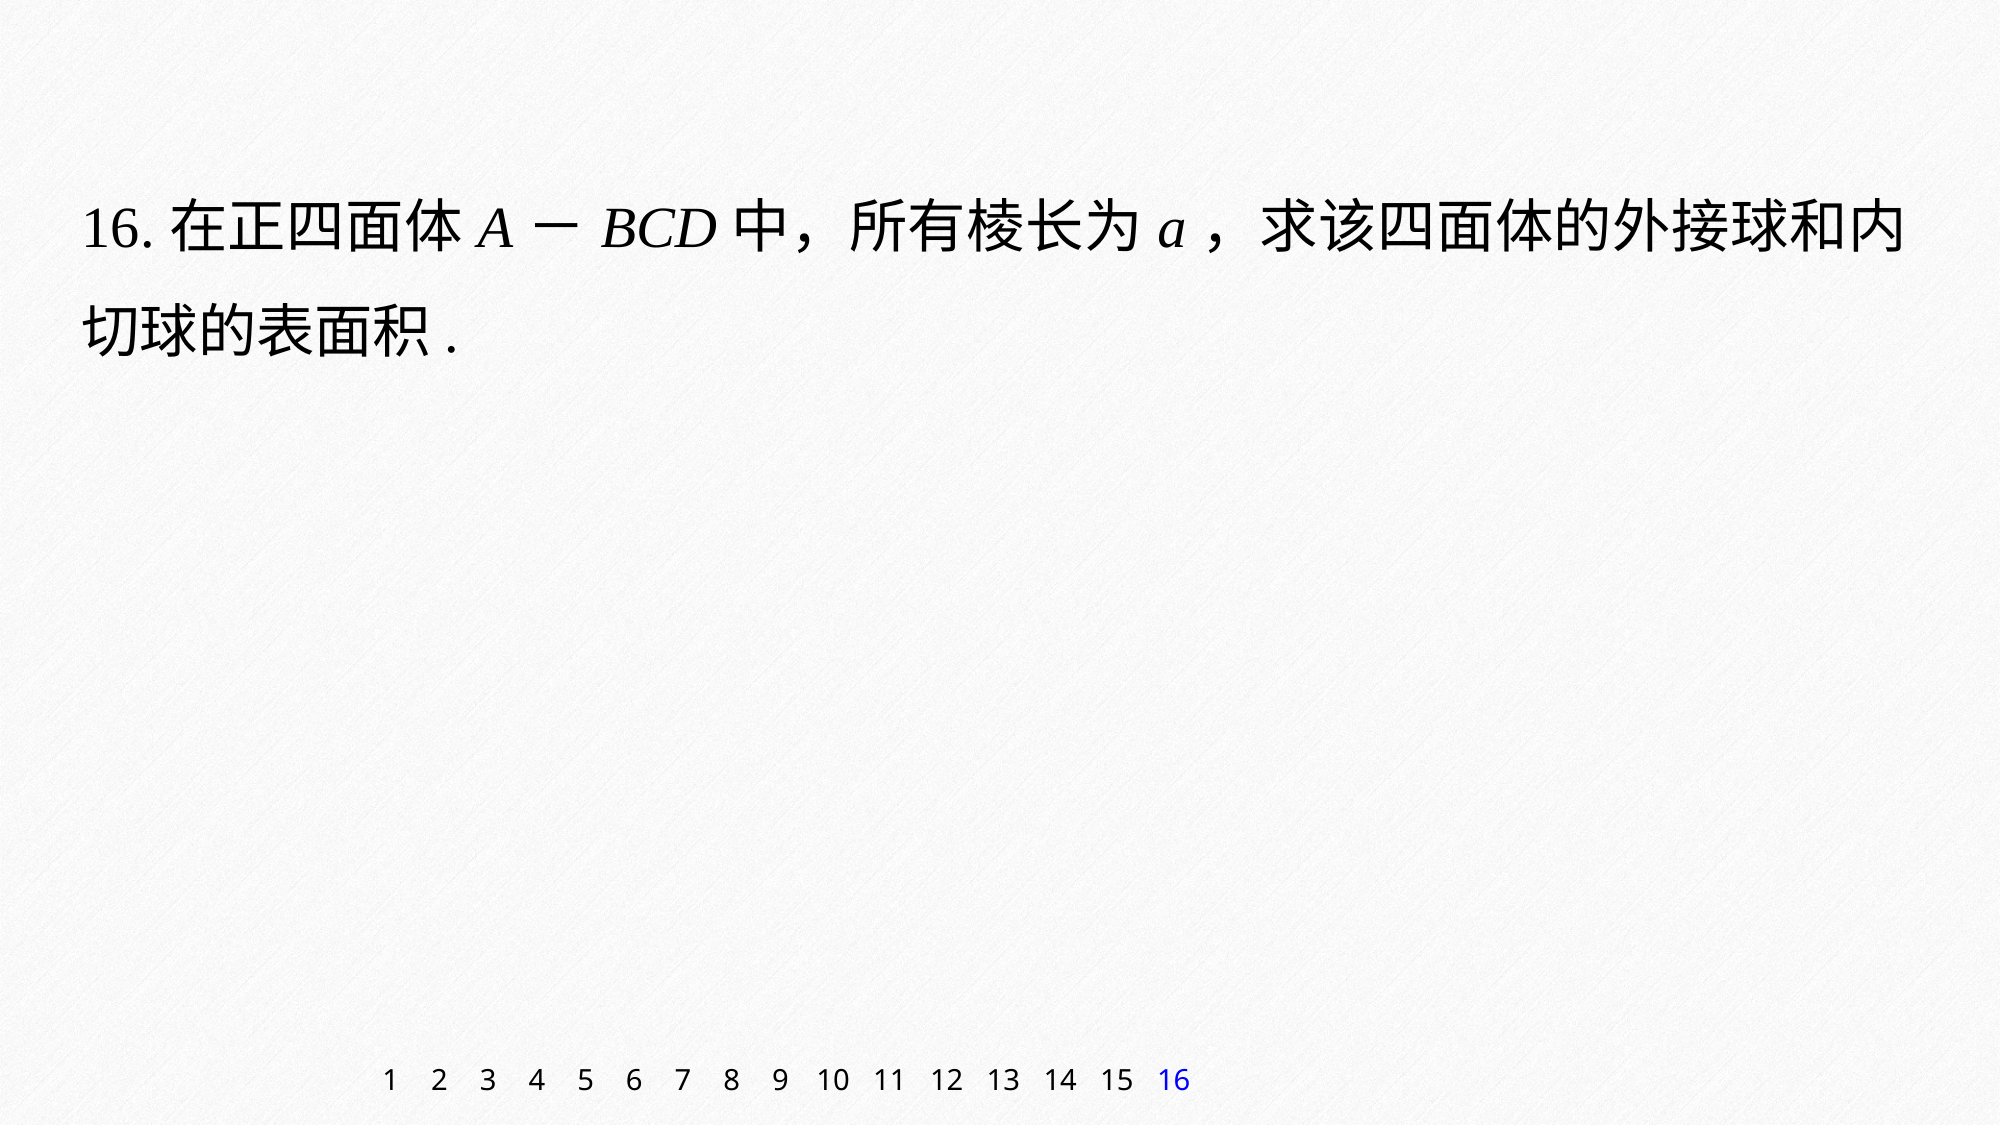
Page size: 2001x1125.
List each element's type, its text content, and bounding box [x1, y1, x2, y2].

text_box 5 [565, 1052, 606, 1106]
text_box 13 [979, 1052, 1028, 1106]
text_box 15 [1092, 1052, 1142, 1106]
text_box 2 [419, 1052, 460, 1106]
text_box 1 [370, 1052, 411, 1106]
text_box 14 [1036, 1052, 1085, 1106]
text_box 12 [922, 1052, 971, 1106]
text_box 16.在正四面体A－BCD中，所有棱长为a，求该四面体的外接球和内切球的表面积. [66, 146, 1922, 372]
text_box 8 [711, 1052, 752, 1106]
text_box 11 [865, 1052, 914, 1106]
text_box 4 [516, 1052, 557, 1106]
text_box 3 [468, 1052, 509, 1106]
text_box 6 [614, 1052, 655, 1106]
text_box 7 [662, 1052, 704, 1106]
text_box 16 [1149, 1052, 1198, 1106]
text_box 10 [809, 1052, 858, 1106]
text_box 9 [760, 1052, 801, 1106]
